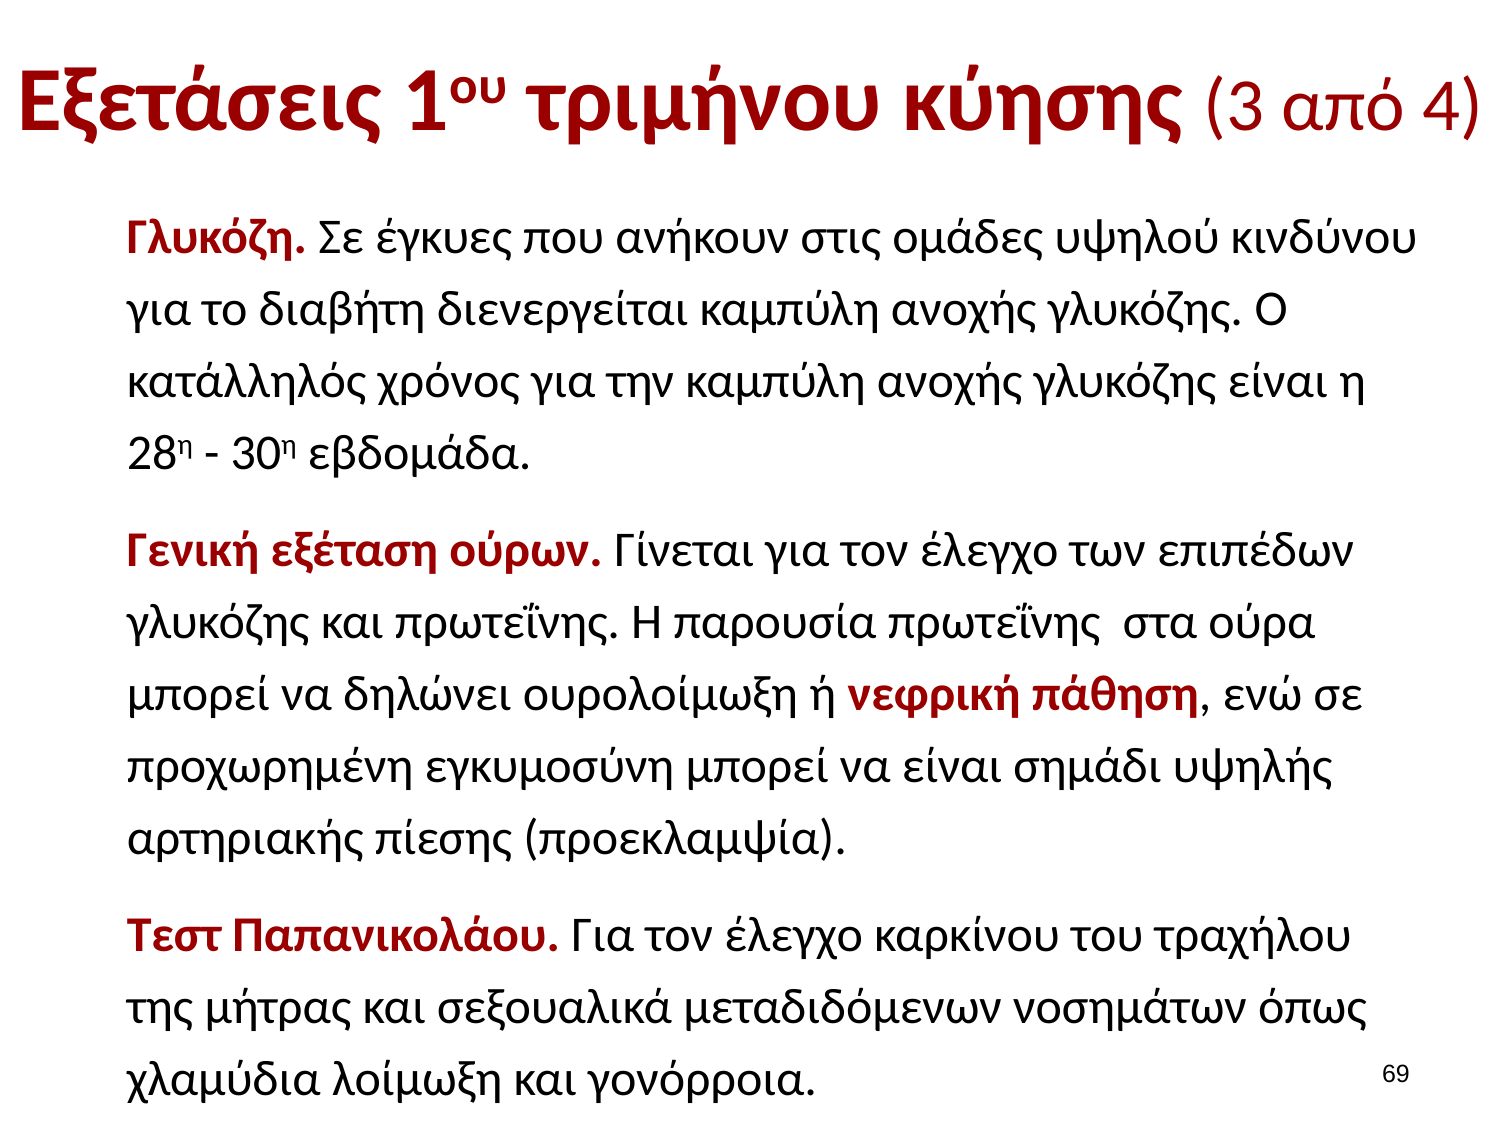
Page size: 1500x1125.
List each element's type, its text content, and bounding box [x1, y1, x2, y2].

title Εξετάσεις 1ου τριμήνου κύησης (3 από 4) [0, 19, 1500, 169]
text_box Γλυκόζη. Σε έγκυες που ανήκουν στις ομάδες υψηλού κινδύνου για το διαβήτη διενεργείται καμπύλη ανοχής γλυκόζης. Ο κατάλληλός χρόνος για την καμπύλη ανοχής γλυκόζης είναι η 28η - 30η εβδομάδα. Γενική εξέταση ούρων. Γίνεται για τον έλεγχο των επιπέδων γλυκόζης και πρωτεΐνης. Η παρουσία πρωτεΐνης στα ούρα μπορεί να δηλώνει ουρολοίμωξη ή νεφρική πάθηση, ενώ σε προχωρημένη εγκυμοσύνη μπορεί να είναι σημάδι υψηλής αρτηριακής πίεσης (προεκλαμψία). Τεστ Παπανικολάου. Για τον έλεγχο καρκίνου του τραχήλου της μήτρας και σεξουαλικά μεταδιδόμενων νοσημάτων όπως χλαμύδια λοίμωξη και γονόρροια. [112, 184, 1435, 1113]
